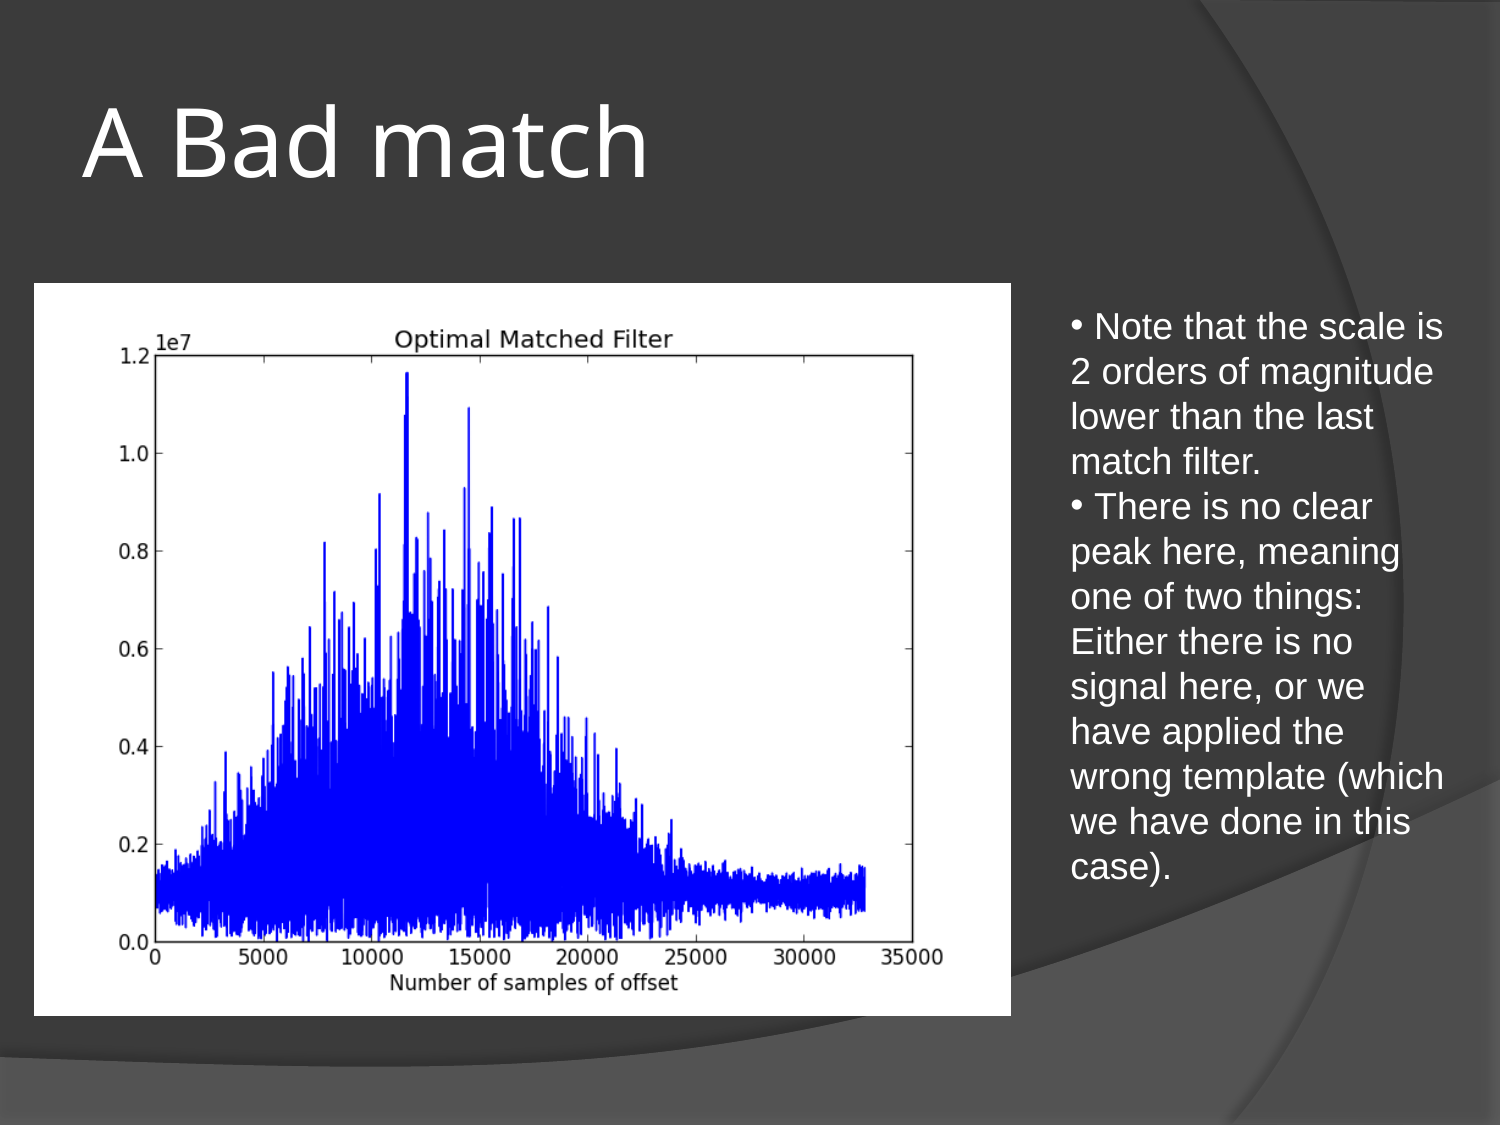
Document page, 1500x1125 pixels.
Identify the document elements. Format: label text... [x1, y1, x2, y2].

title A Bad match [75, 45, 1300, 233]
text_box Note that the scale is 2 orders of magnitude lower than the last match filter. There is no clear peak here, meaning one of two things: Either there is no signal here, or we have applied the wrong template (which we have done in this case). [1196, 294, 1466, 895]
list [0, 283, 1188, 1017]
